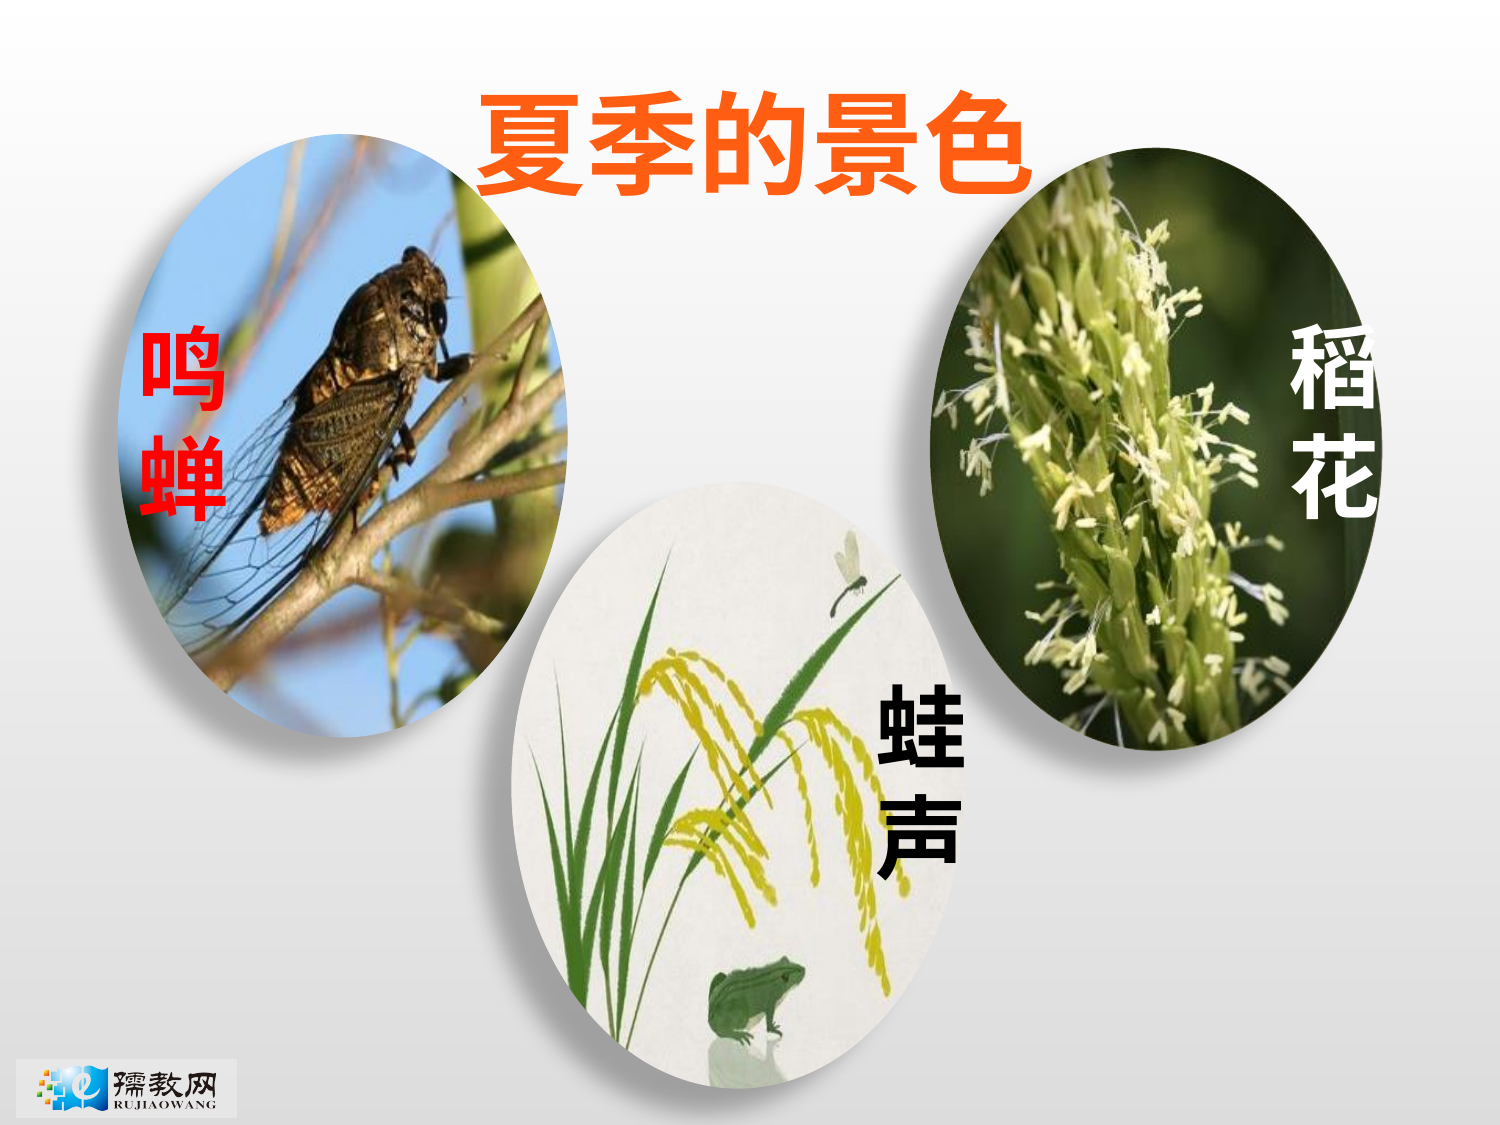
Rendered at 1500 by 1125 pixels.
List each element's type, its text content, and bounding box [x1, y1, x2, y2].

picture [16, 1059, 237, 1118]
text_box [117, 134, 568, 738]
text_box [929, 147, 1383, 752]
text_box 夏季的景色 [458, 66, 1052, 216]
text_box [511, 481, 965, 1089]
